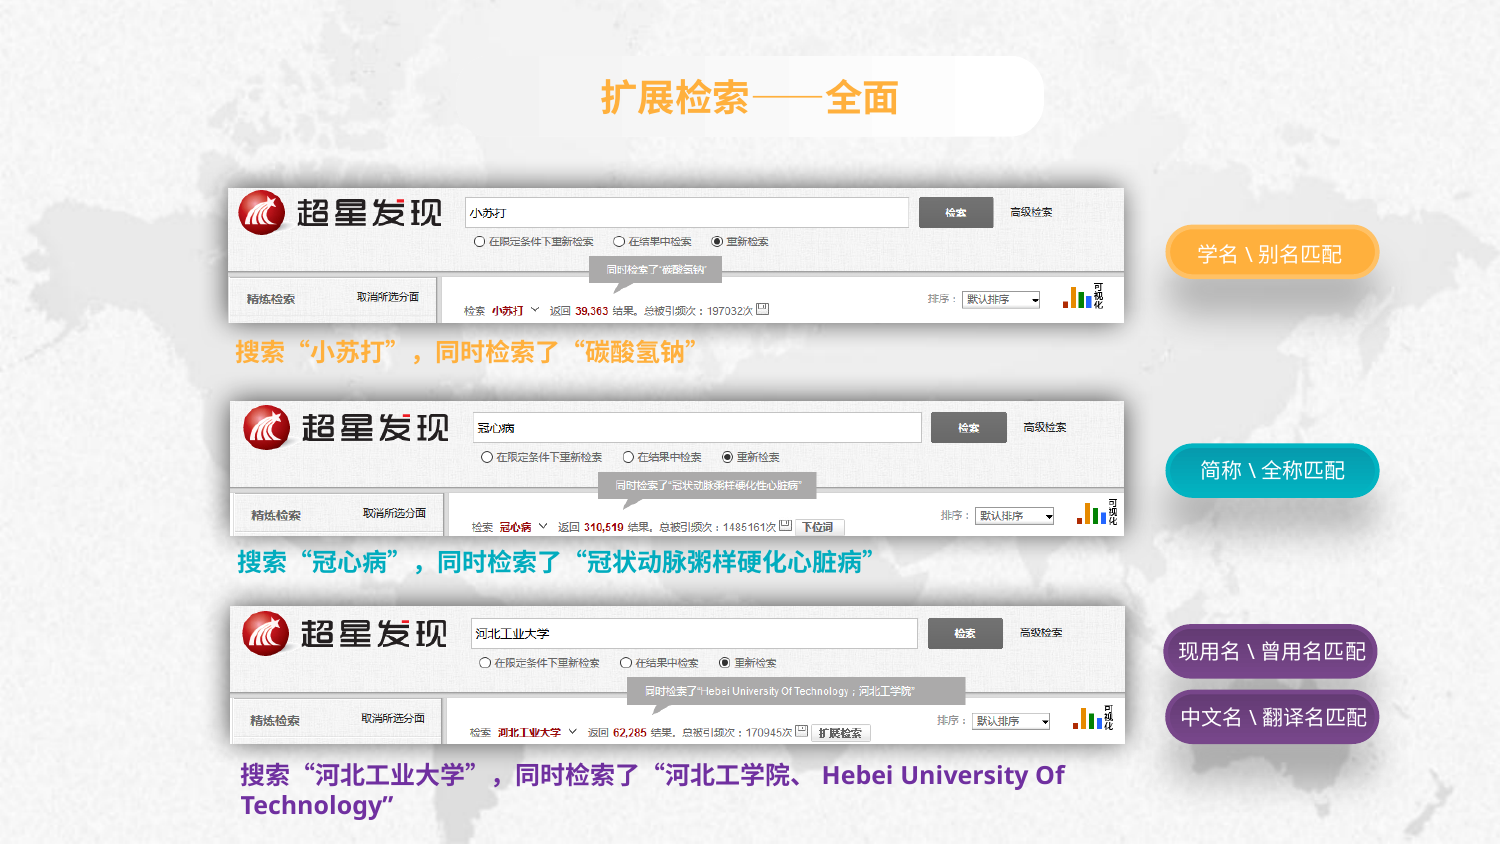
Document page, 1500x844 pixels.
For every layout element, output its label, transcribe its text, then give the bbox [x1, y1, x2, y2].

text_box 中文名\翻译名匹配 [1378, 696, 1384, 737]
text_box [220, 188, 1378, 375]
picture [0, 0, 1500, 844]
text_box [223, 401, 1378, 585]
text_box 扩展检索——全面 [454, 54, 1046, 138]
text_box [225, 626, 1378, 828]
